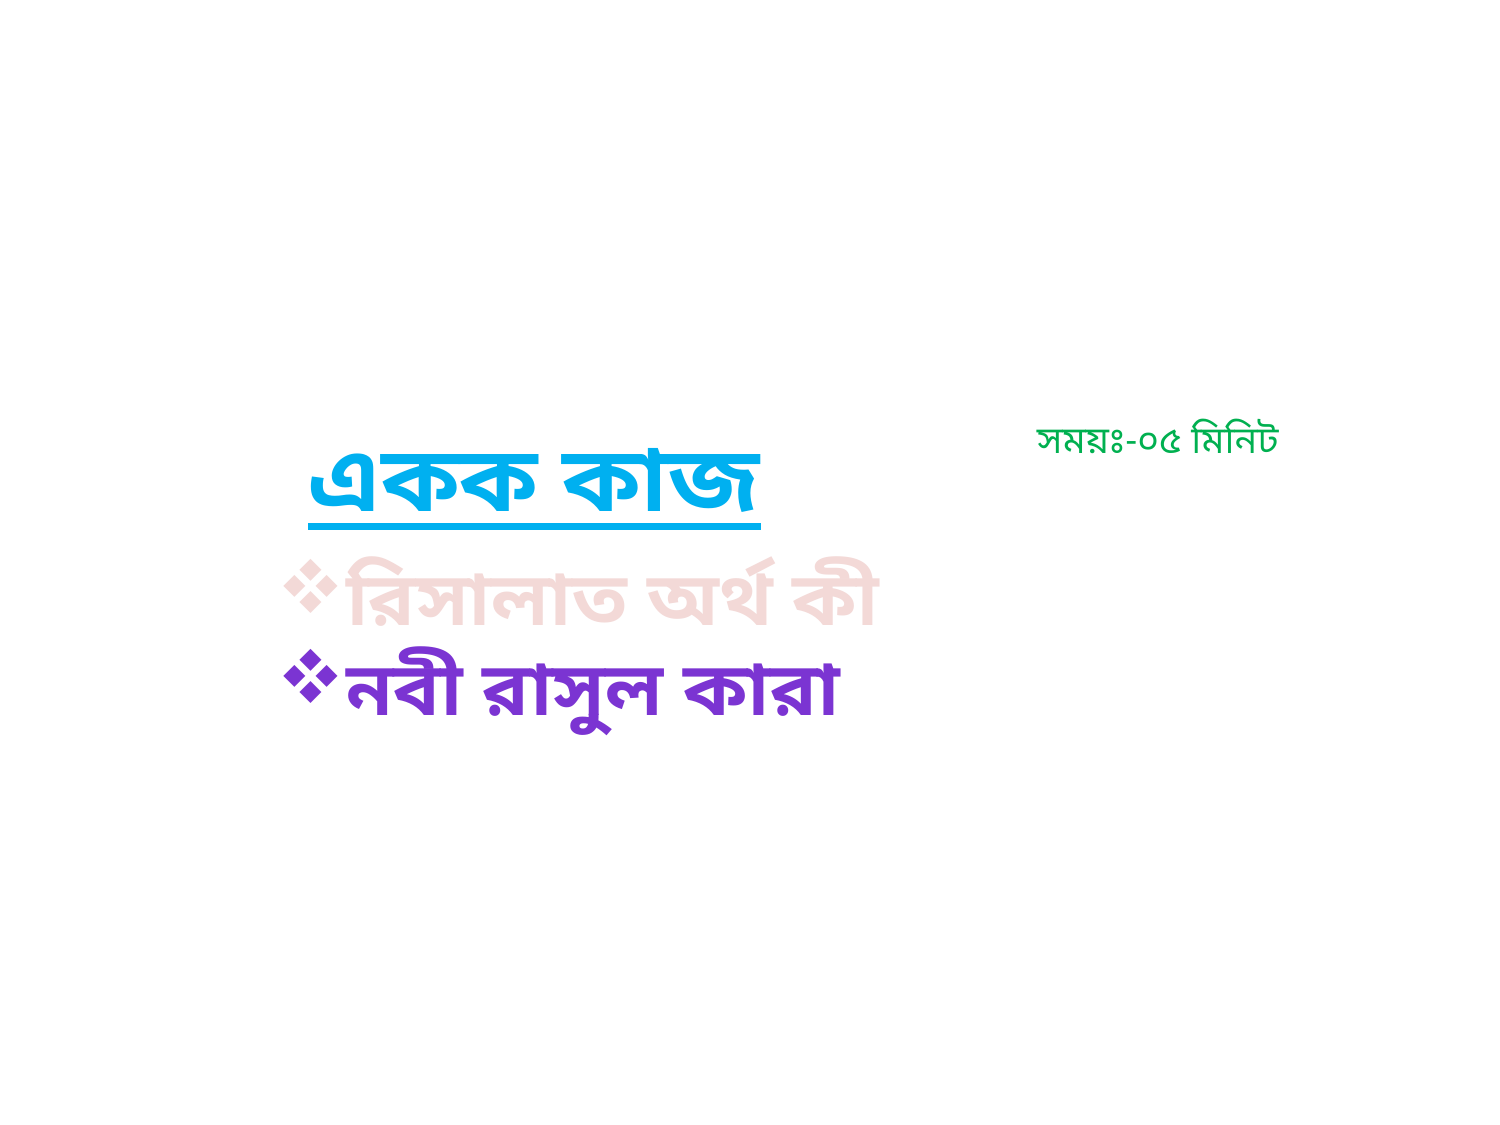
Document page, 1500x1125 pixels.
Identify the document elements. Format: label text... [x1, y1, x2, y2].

text_box রিসালাত অর্থ কী নবী রাসুল কারা [262, 543, 900, 784]
text_box সময়ঃ-০৫ মিনিট [1022, 408, 1322, 469]
text_box একক কাজ [293, 412, 869, 537]
